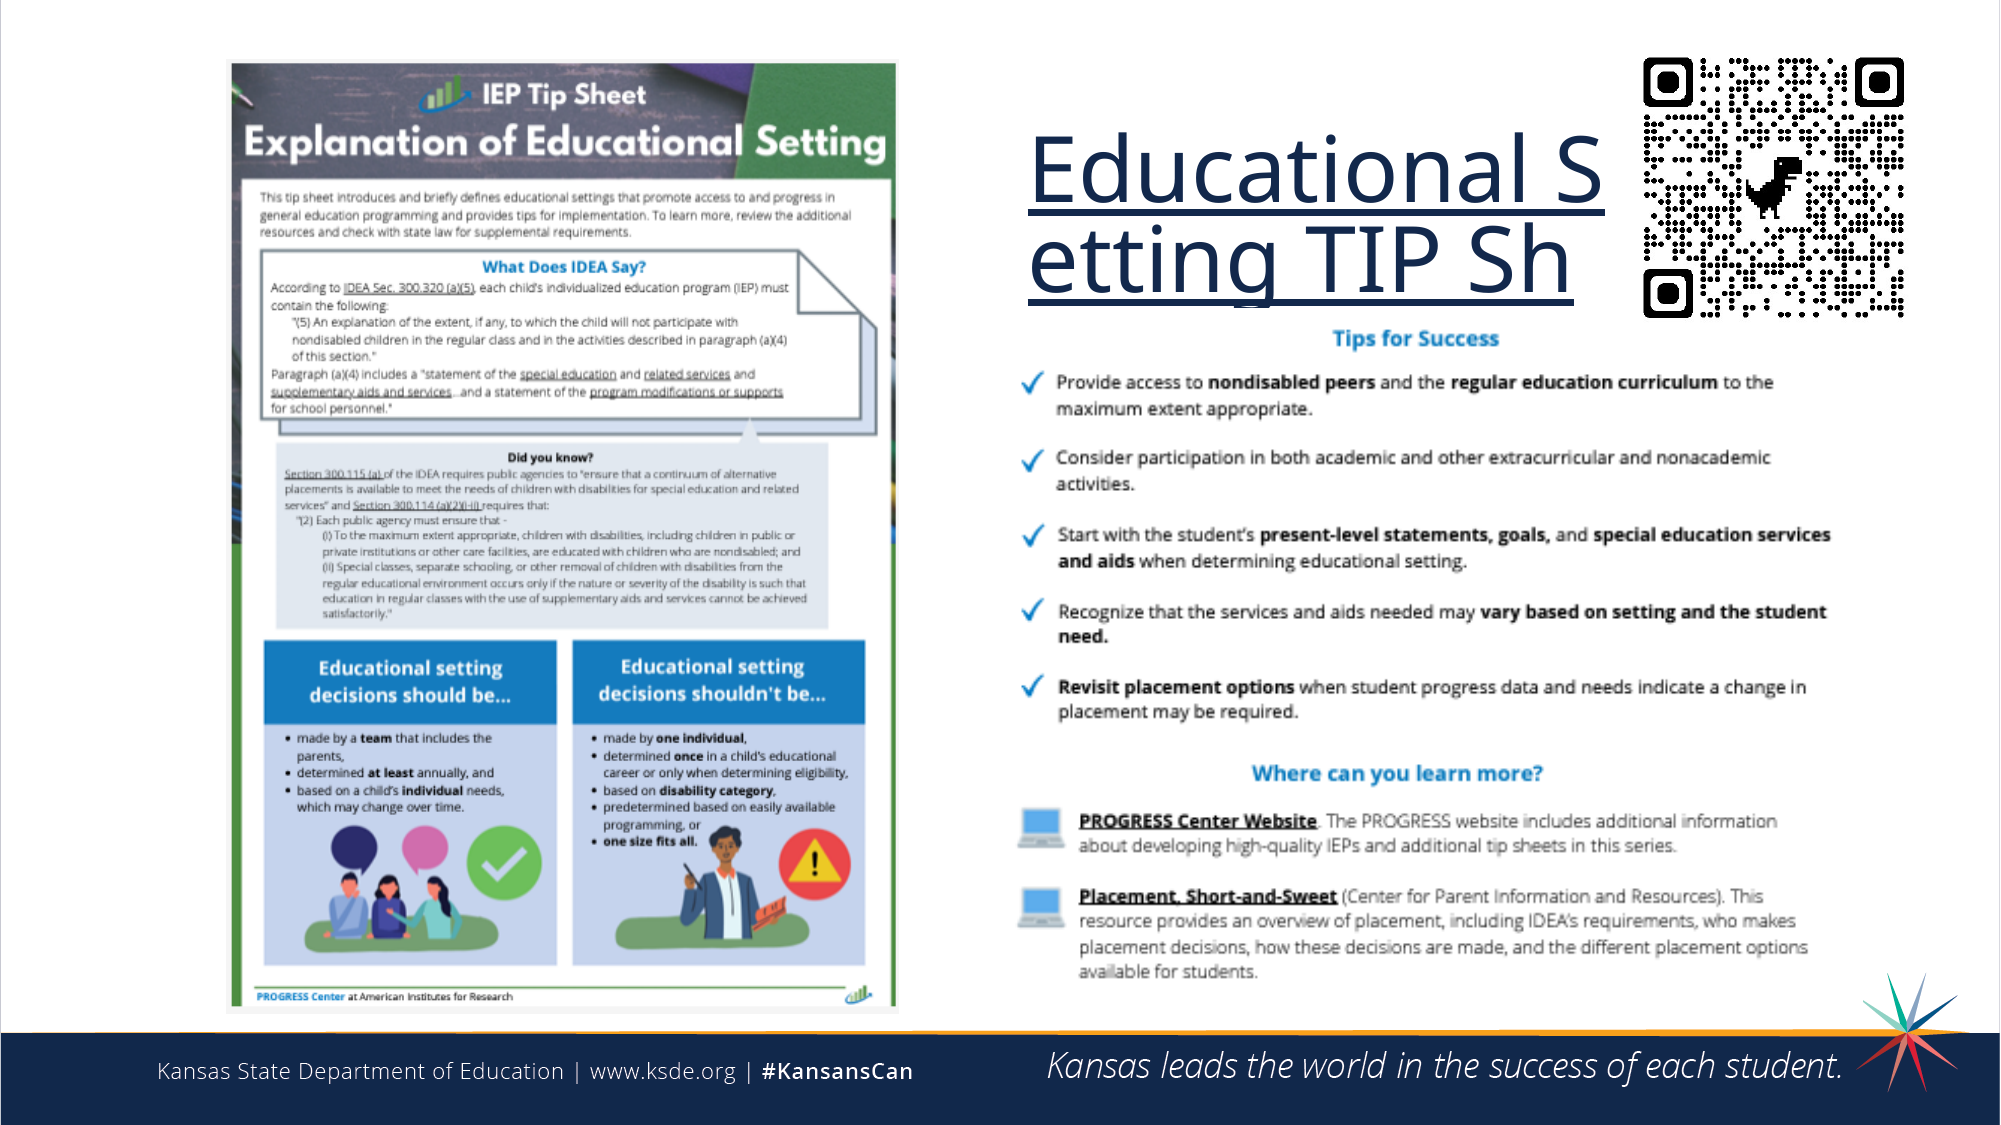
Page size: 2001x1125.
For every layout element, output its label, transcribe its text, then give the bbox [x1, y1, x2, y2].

title Educational Setting TIP Sheet [1012, 59, 1615, 278]
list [226, 59, 899, 1014]
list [1012, 308, 1863, 1005]
picture [0, 0, 2000, 1125]
